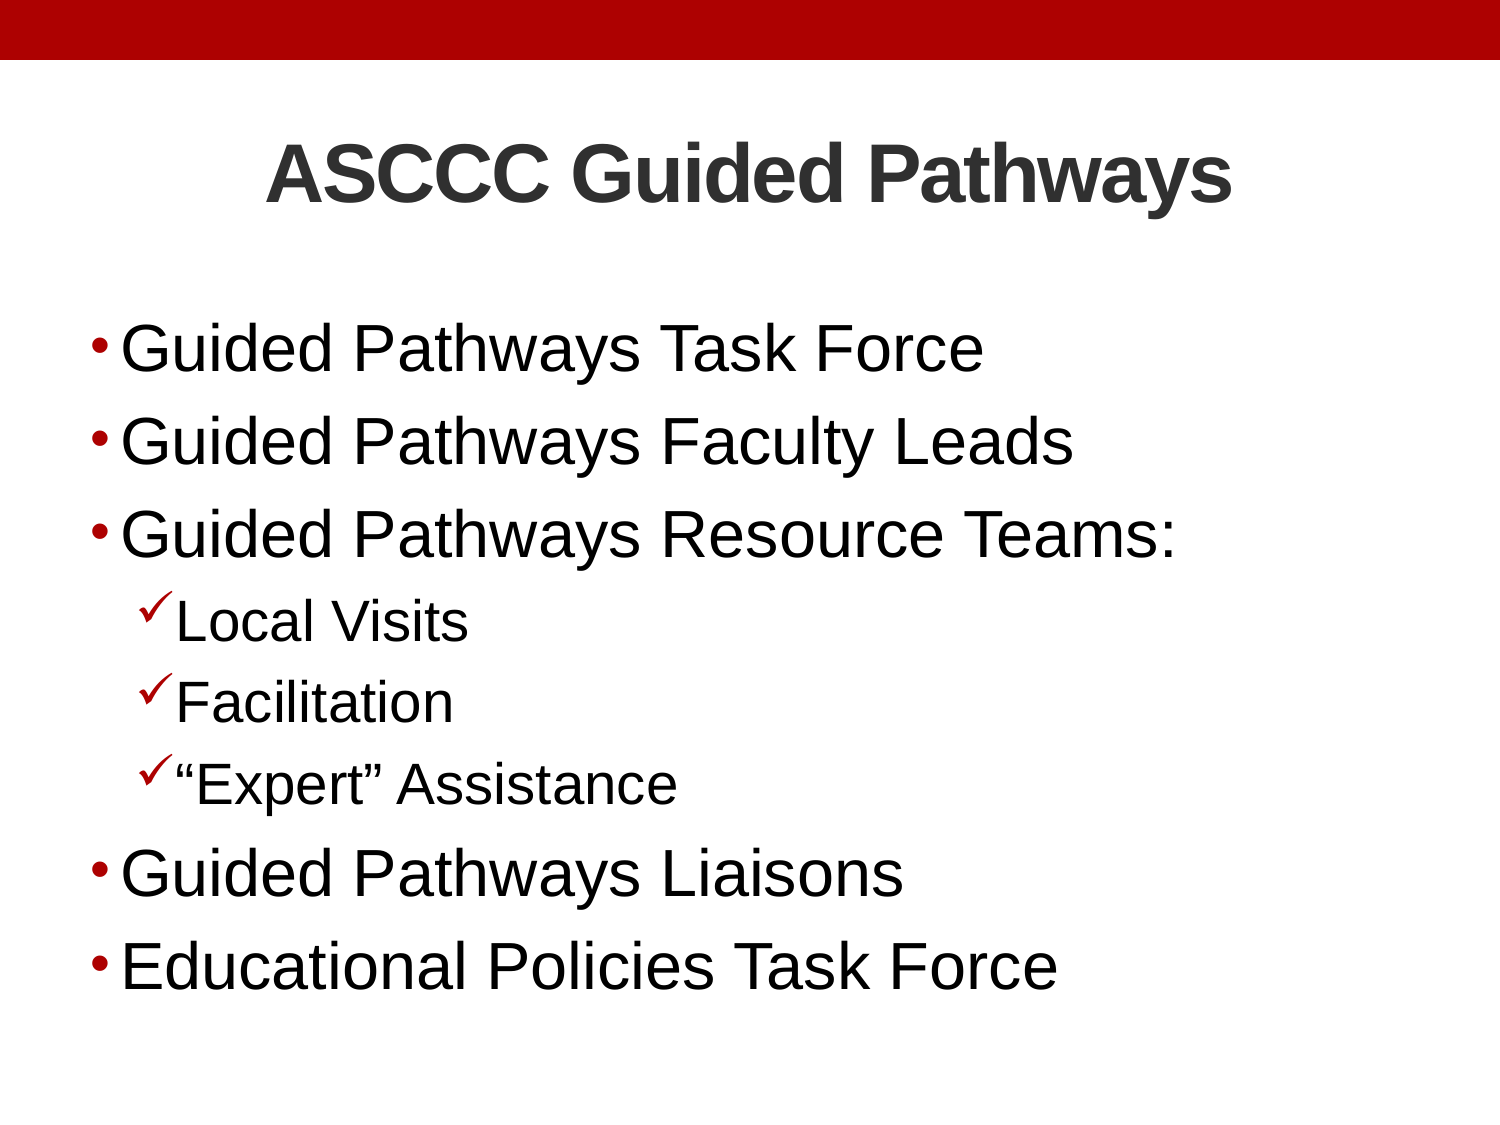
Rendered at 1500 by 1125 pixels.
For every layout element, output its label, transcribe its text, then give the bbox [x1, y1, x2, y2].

title ASCCC Guided Pathways [75, 87, 1425, 250]
list Guided Pathways Task Force Guided Pathways Faculty Leads Guided Pathways Resource Teams: Local Visits Facilitation “Expert” Assistance Guided Pathways Liaisons Educational Policies Task Force [75, 296, 1425, 1063]
